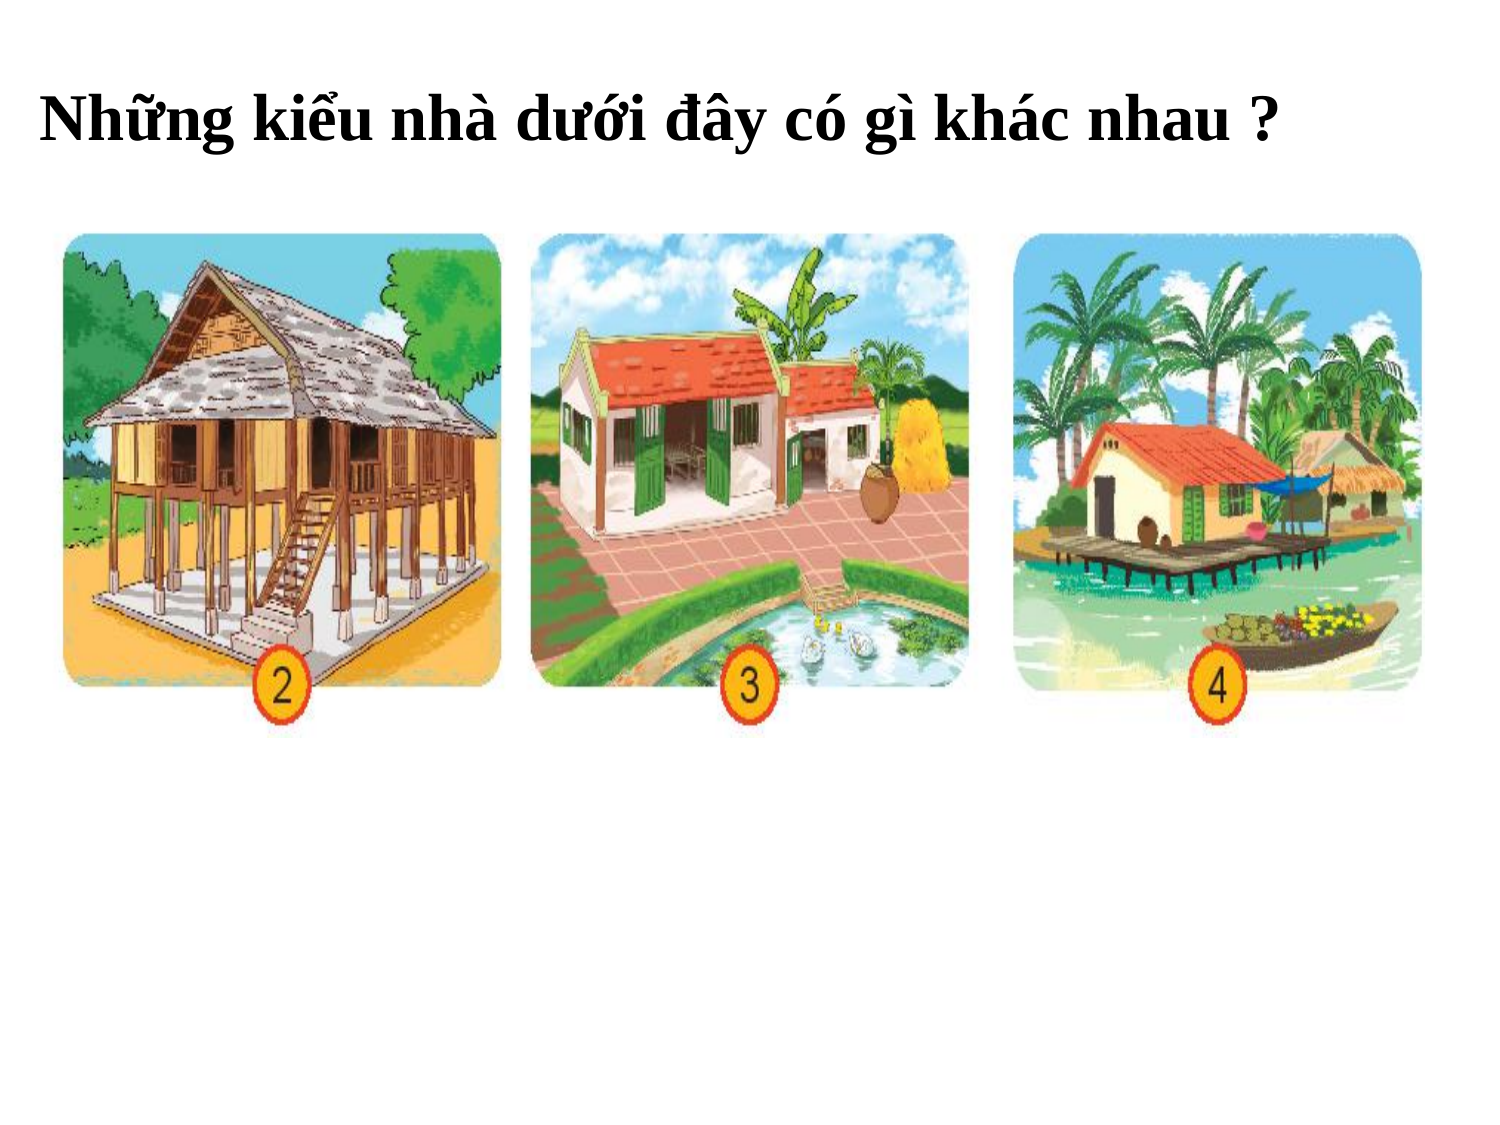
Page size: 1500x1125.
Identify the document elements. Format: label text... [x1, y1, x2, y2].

picture [49, 224, 1425, 738]
title Những kiểu nhà dưới đây có gì khác nhau ? [24, 49, 1376, 179]
